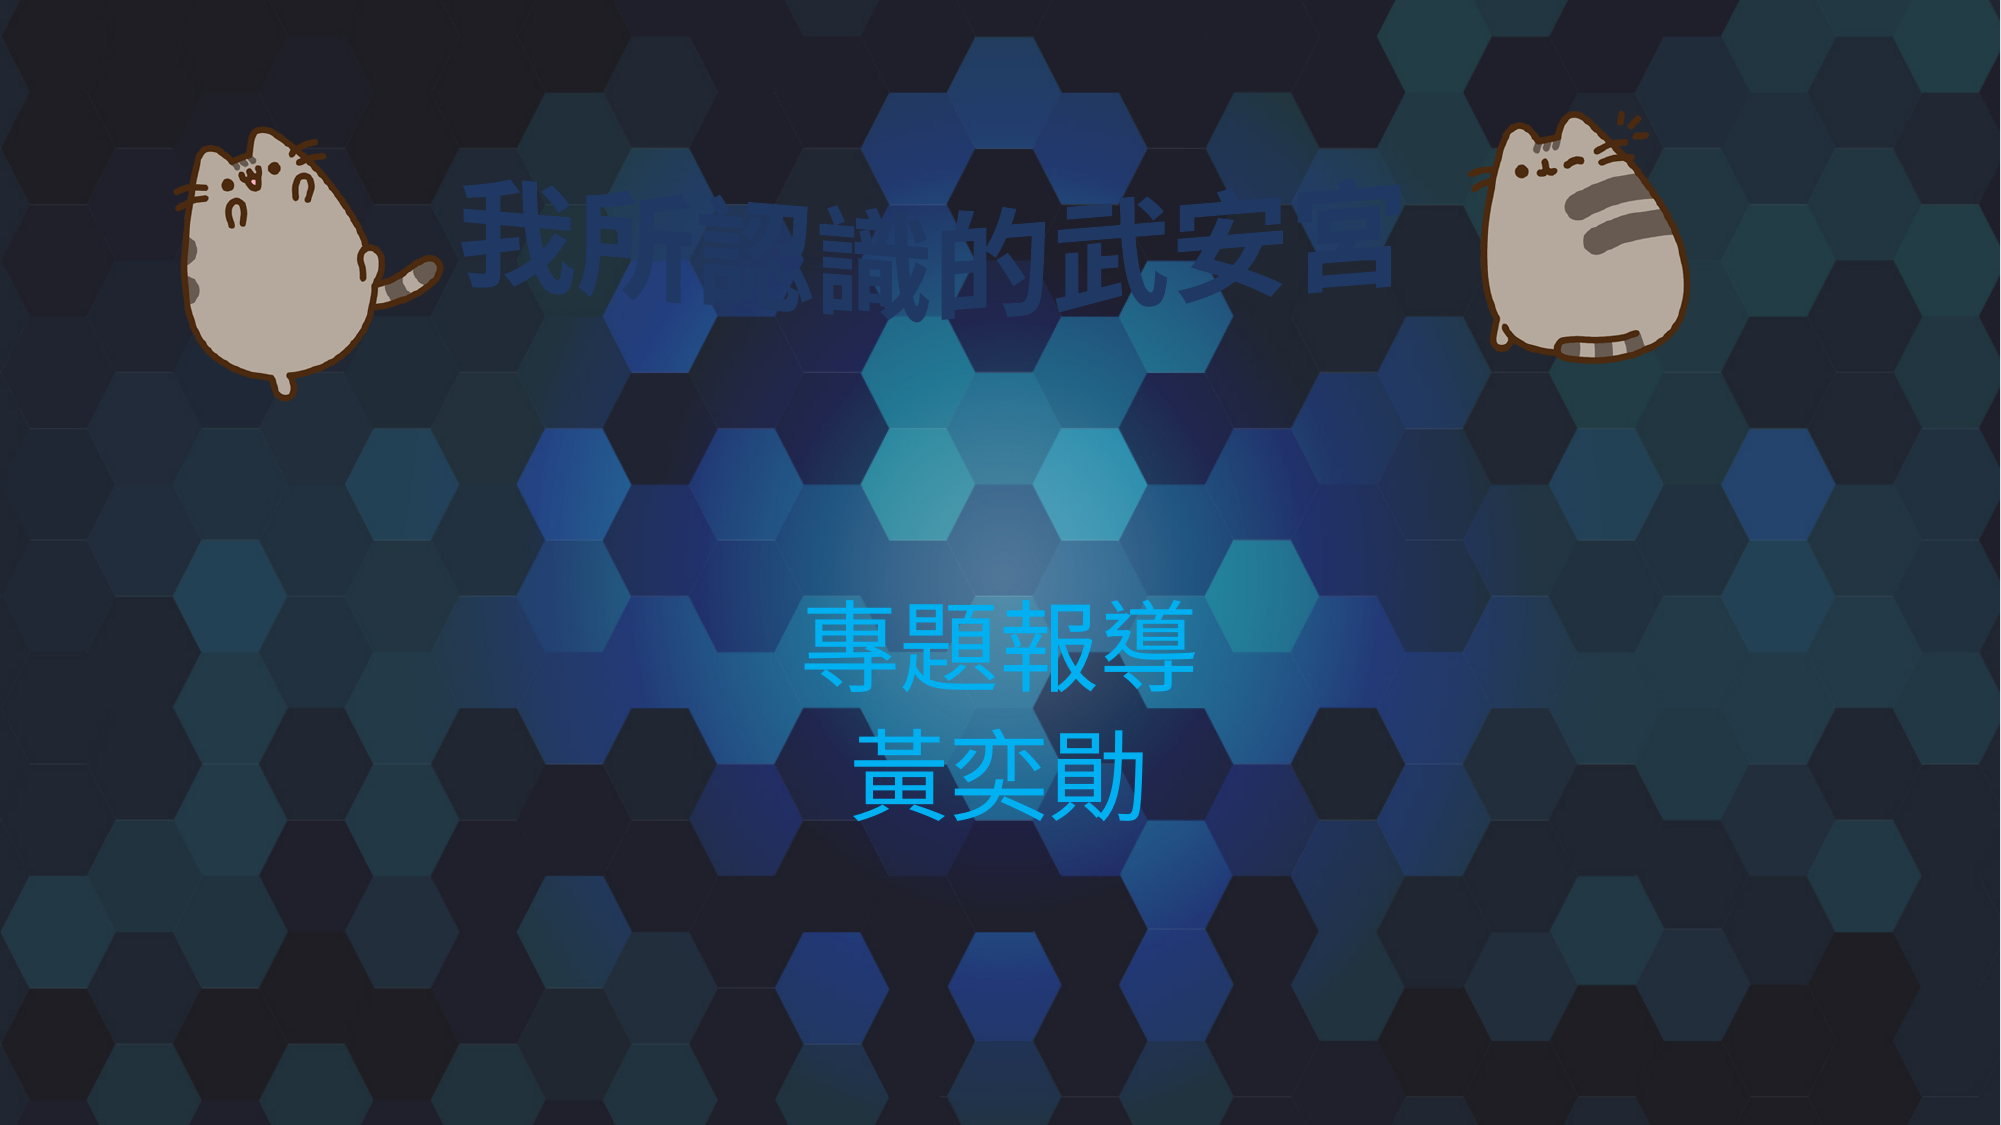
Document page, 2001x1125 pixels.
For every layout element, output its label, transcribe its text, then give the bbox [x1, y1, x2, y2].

subtitle 專題報導 黃奕勛 [249, 590, 1750, 863]
picture [0, 0, 2001, 1125]
